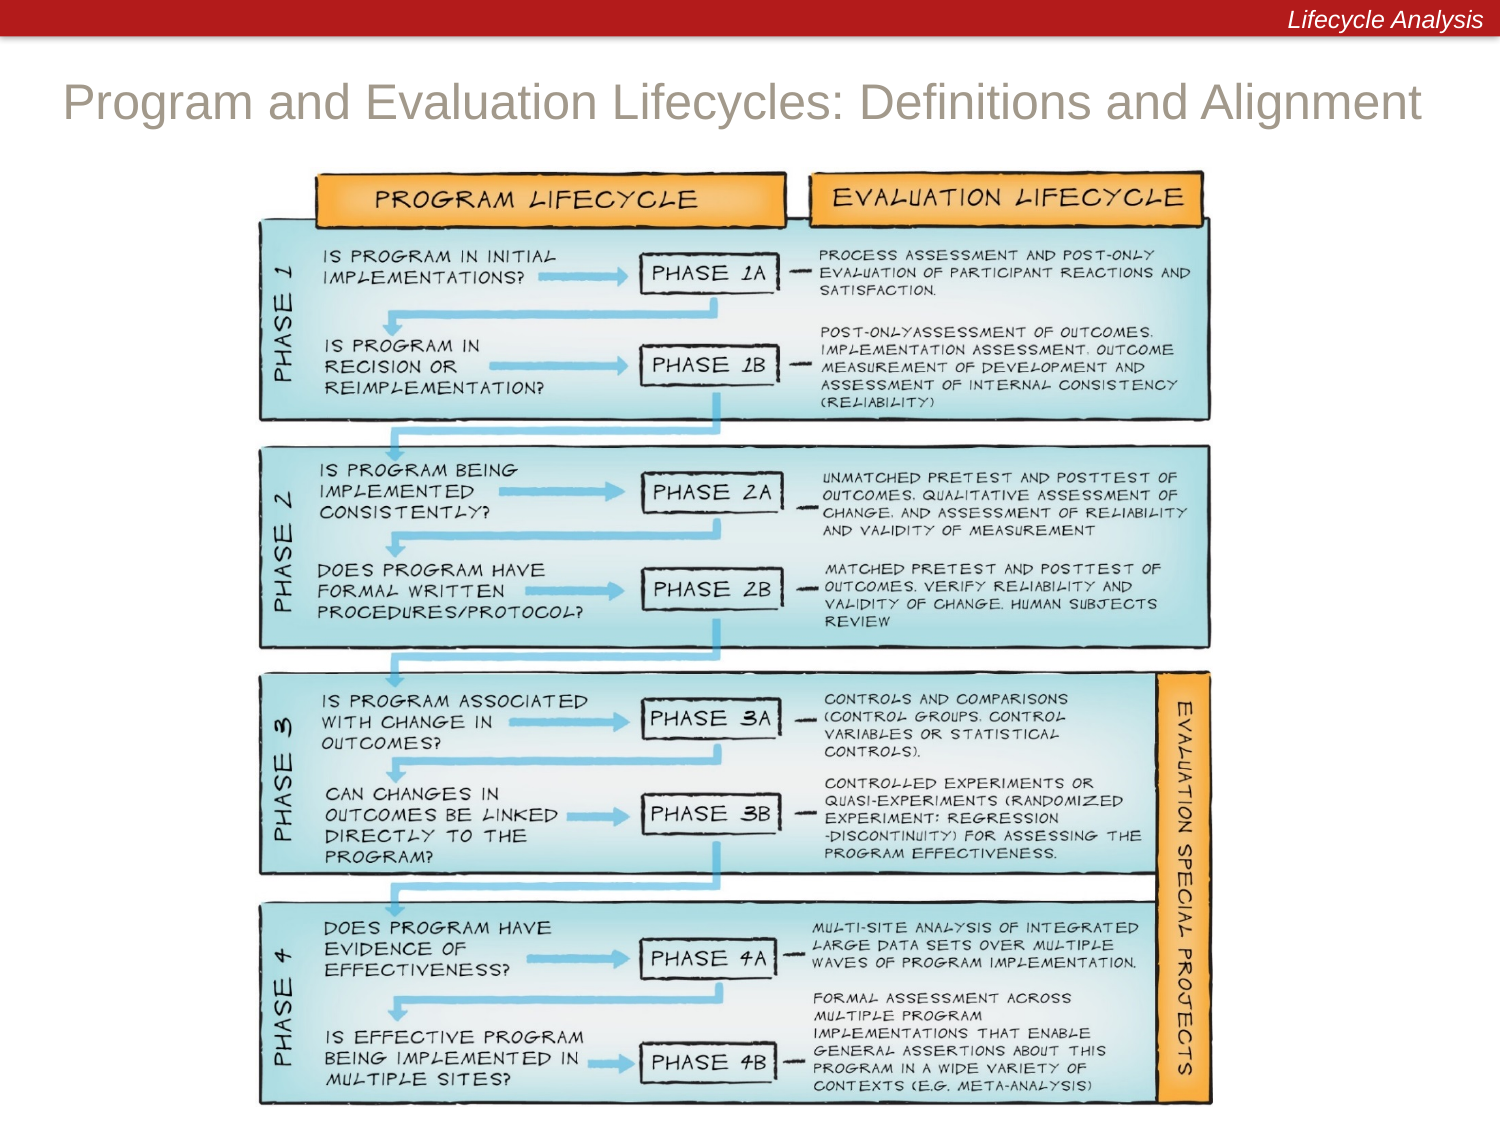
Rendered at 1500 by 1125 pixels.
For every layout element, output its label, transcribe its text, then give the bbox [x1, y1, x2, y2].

text_box Lifecycle Analysis [1272, 0, 1500, 42]
title Program and Evaluation Lifecycles: Definitions and Alignment [47, 49, 1469, 149]
picture [255, 167, 1213, 1108]
